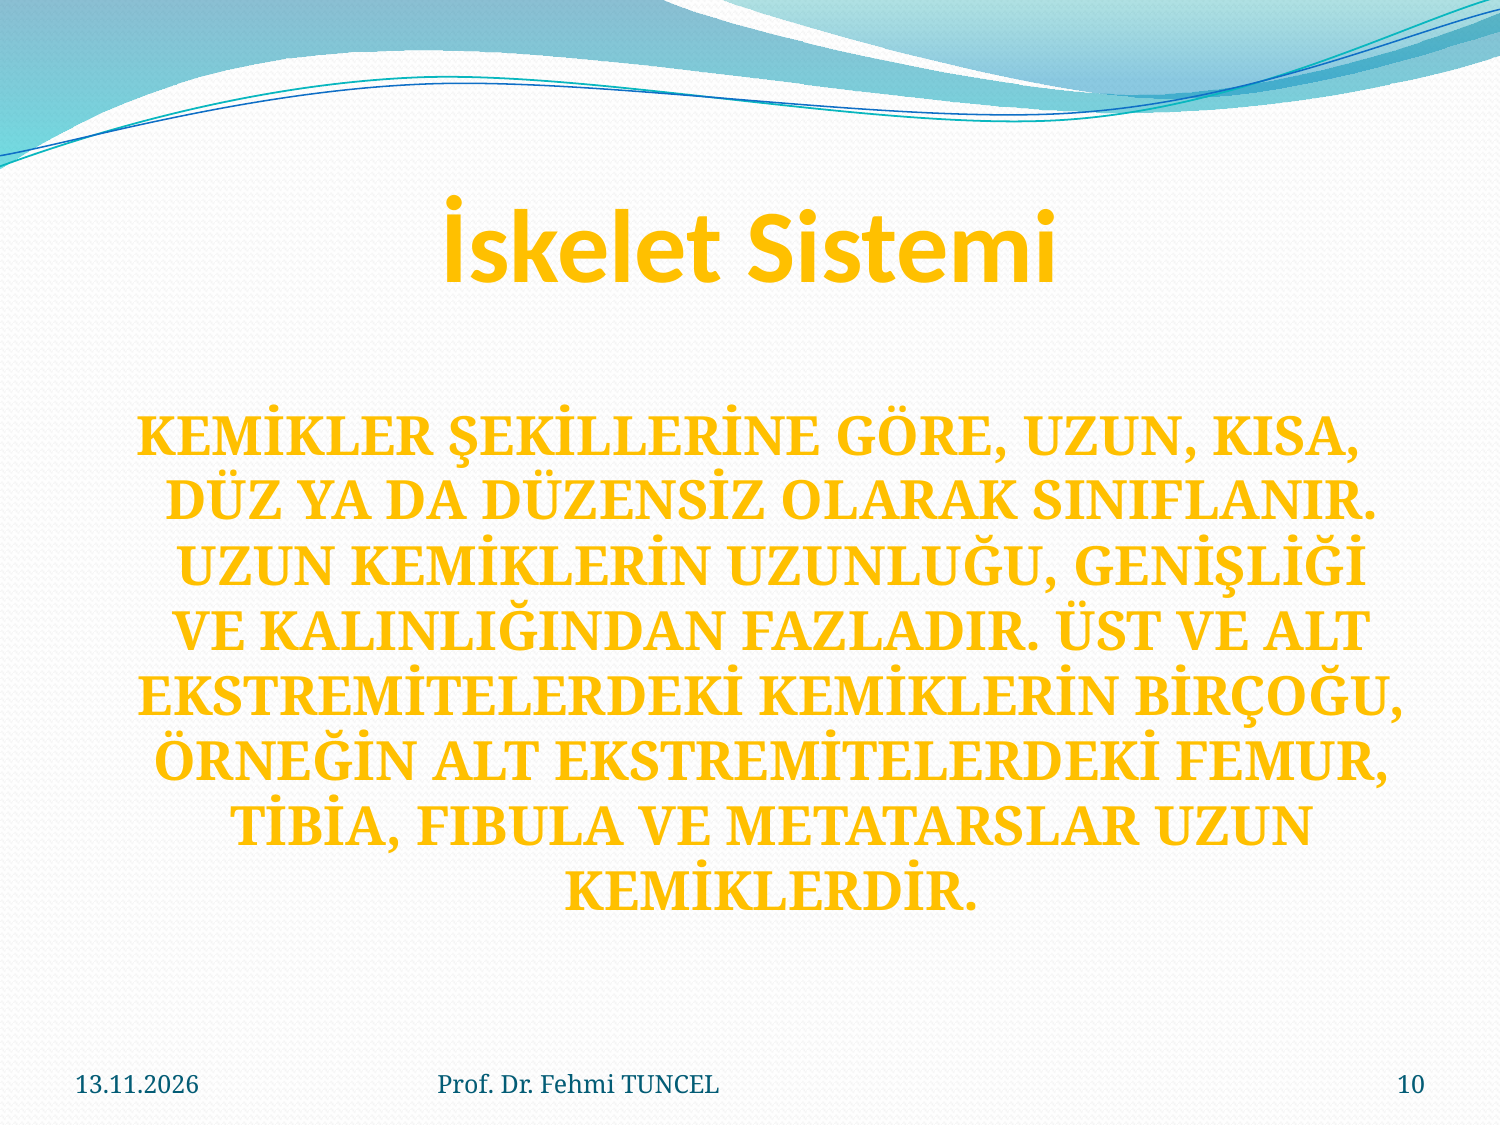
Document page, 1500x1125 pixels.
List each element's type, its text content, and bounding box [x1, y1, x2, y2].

title İskelet Sistemi [75, 115, 1425, 303]
footer Prof. Dr. Fehmi TUNCEL [437, 1042, 988, 1103]
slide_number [75, 1042, 425, 1103]
slide_number 10 [1299, 1042, 1425, 1103]
list KEMİKLER ŞEKİLLERİNE GÖRE, UZUN, KISA, DÜZ YA DA DÜZENSİZ OLARAK SINIFLANIR. UZUN KEMİKLERİN UZUNLUĞU, GENİŞLİĞİ VE KALINLIĞINDAN FAZLADIR. ÜST VE ALT EKSTREMİTELERDEKİ KEMİKLERİN BİRÇOĞU, ÖRNEĞİN ALT EKSTREMİTELERDEKİ FEMUR, TİBİA, FIBULA VE METATARSLAR UZUN KEMİKLERDİR. [75, 317, 1425, 1038]
